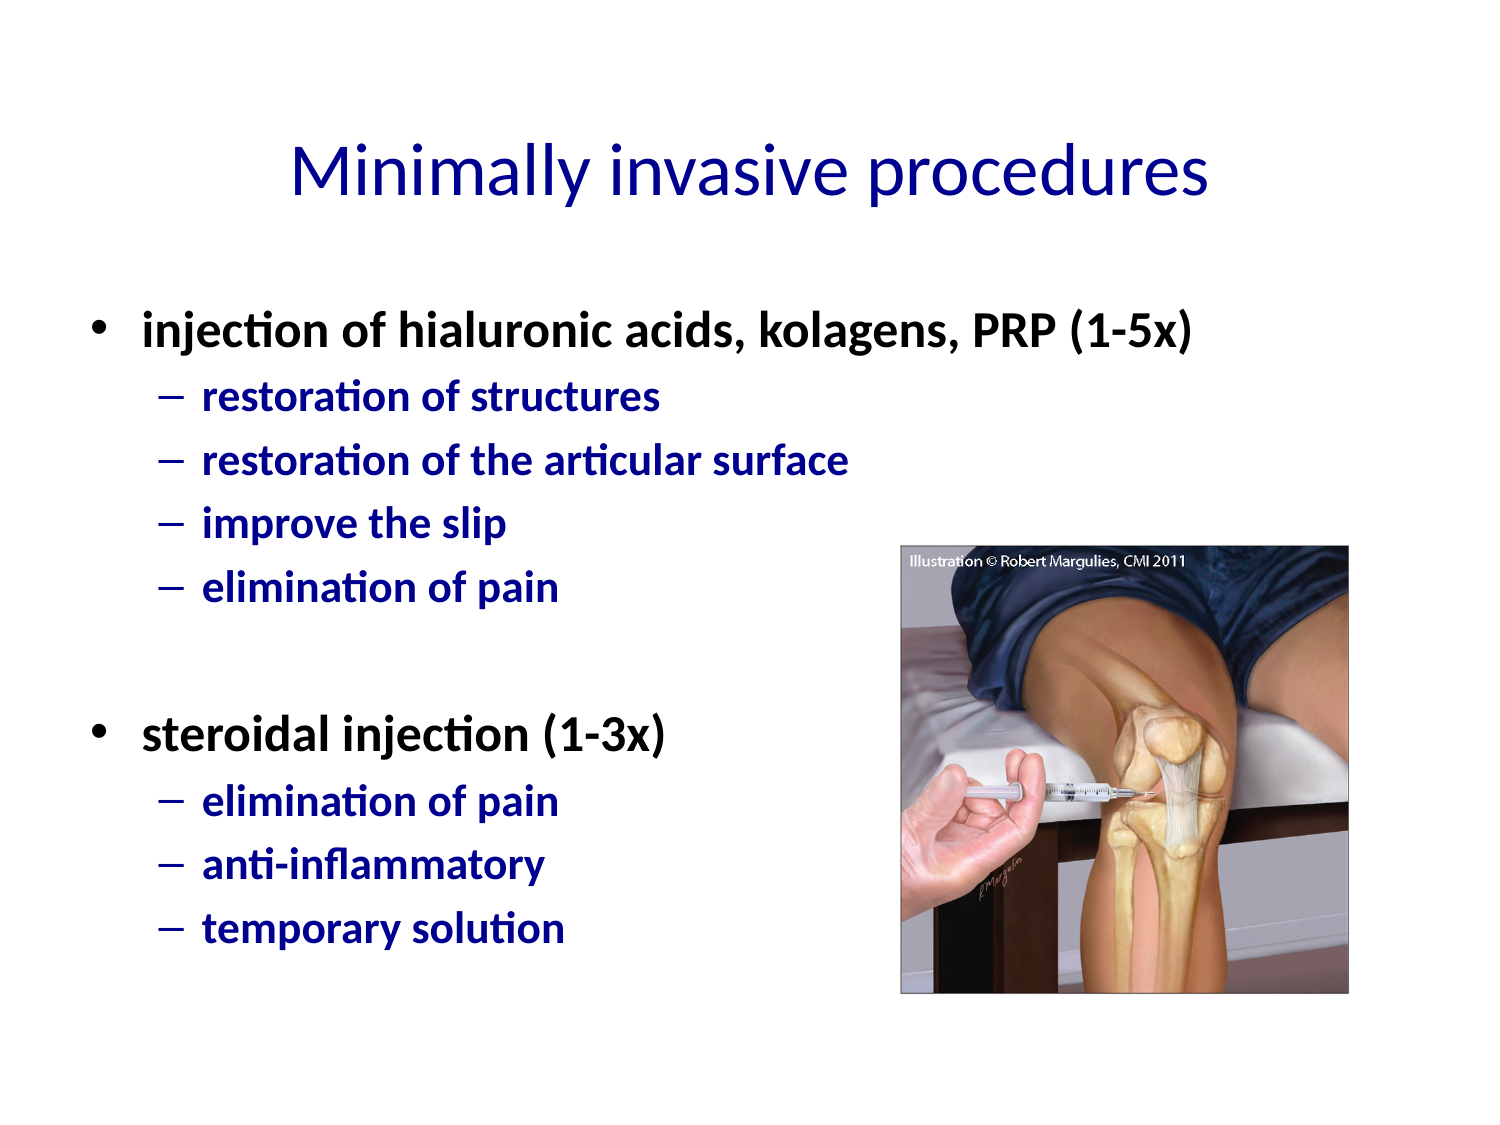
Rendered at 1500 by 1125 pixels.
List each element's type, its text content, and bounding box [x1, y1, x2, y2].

title Minimally invasive procedures [75, 71, 1425, 259]
list injection of hialuronic acids, kolagens, PRP (1-5x) restoration of structures restoration of the articular surface improve the slip elimination of pain steroidal injection (1-3x) elimination of pain anti-inflammatory temporary solution [75, 287, 1398, 967]
picture [896, 538, 1354, 999]
